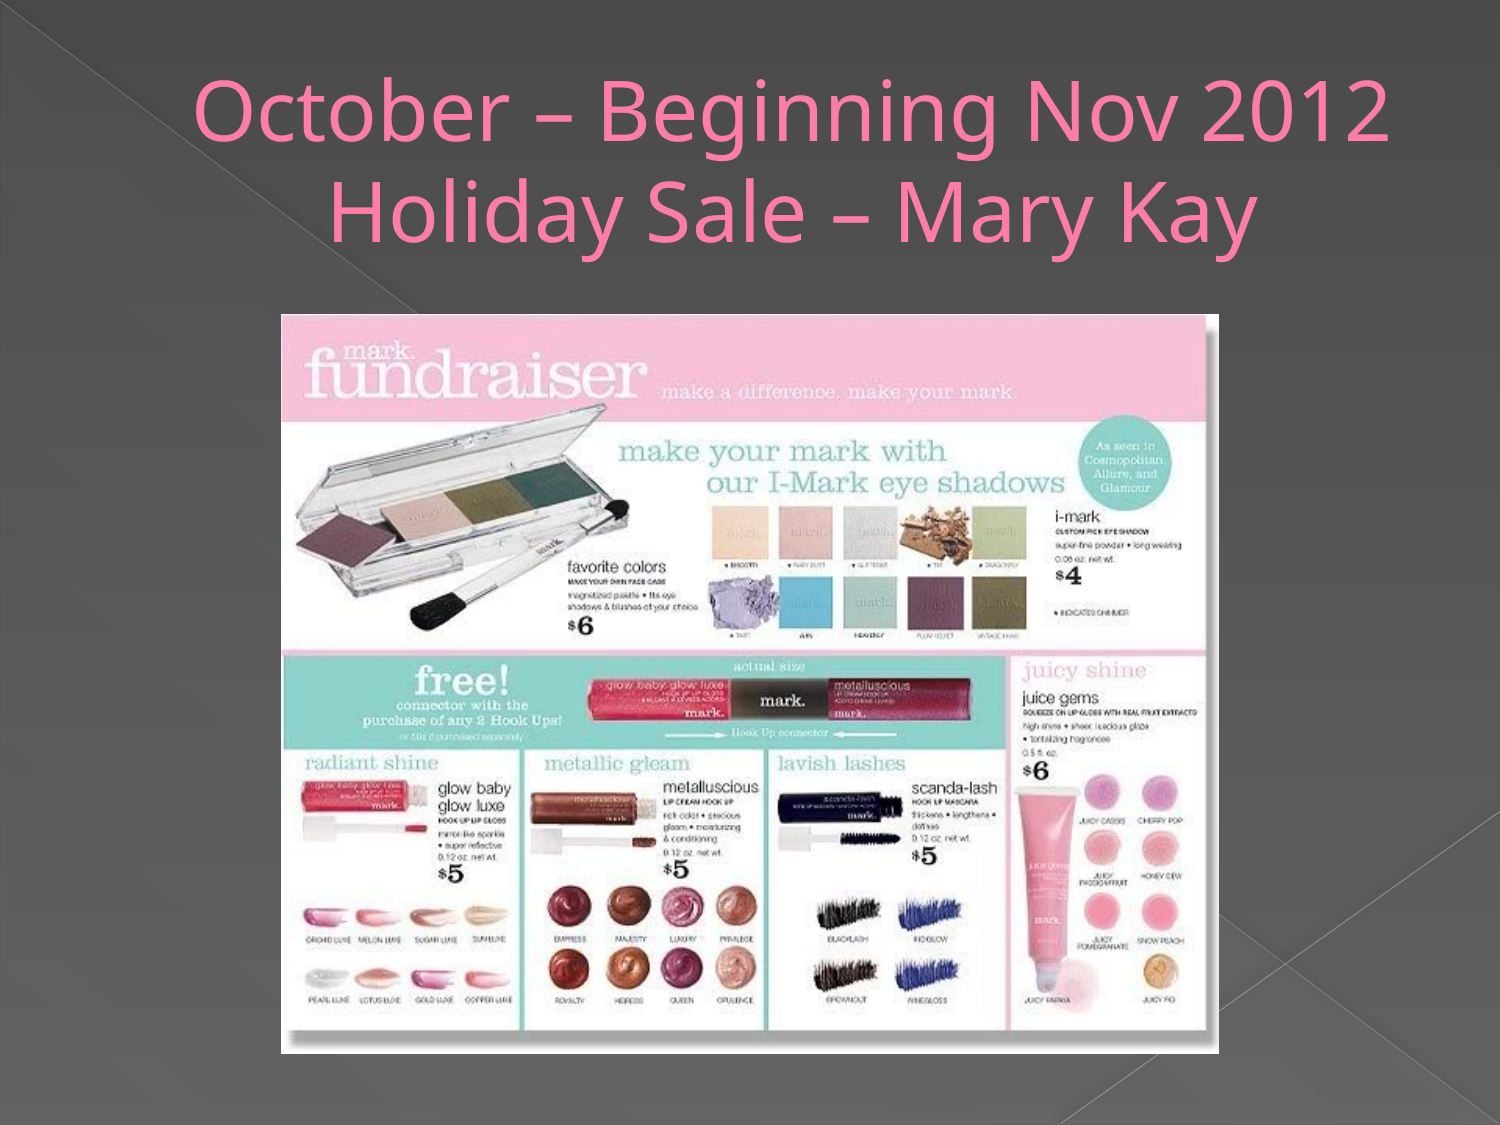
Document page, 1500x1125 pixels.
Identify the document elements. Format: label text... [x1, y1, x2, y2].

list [281, 314, 1219, 1054]
title October – Beginning Nov 2012 Holiday Sale – Mary Kay [75, 43, 1425, 274]
